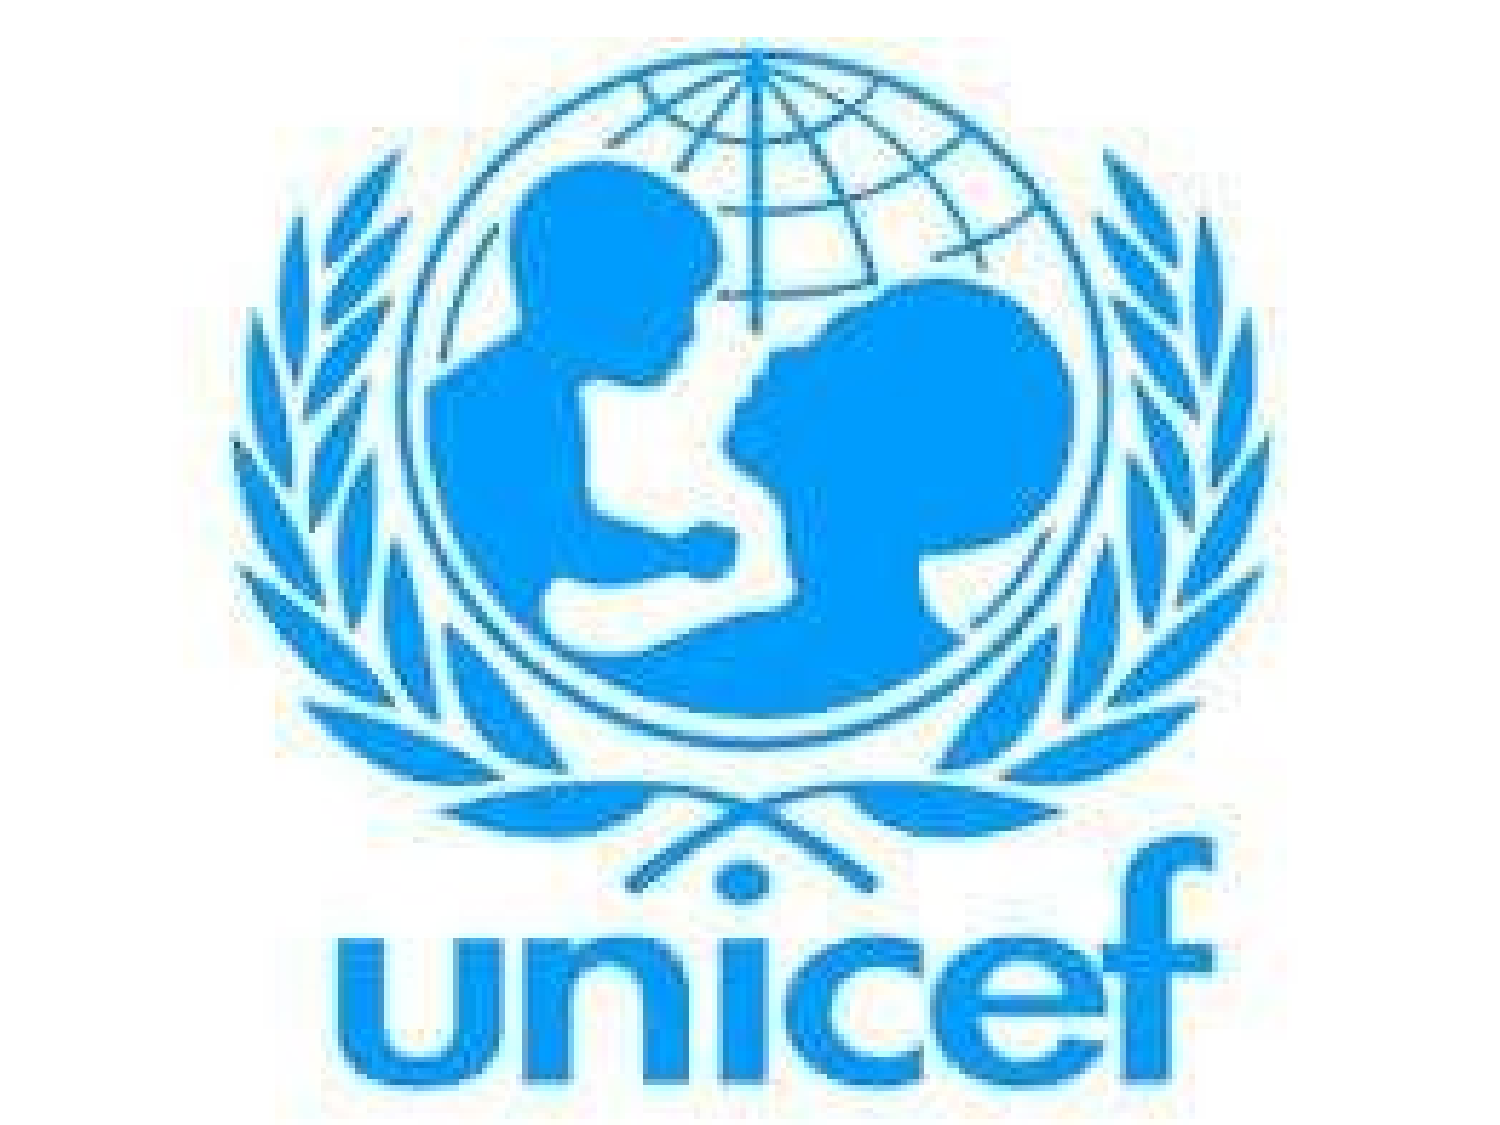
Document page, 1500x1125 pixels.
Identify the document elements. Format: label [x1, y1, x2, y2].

text_box [0, 37, 1500, 1125]
